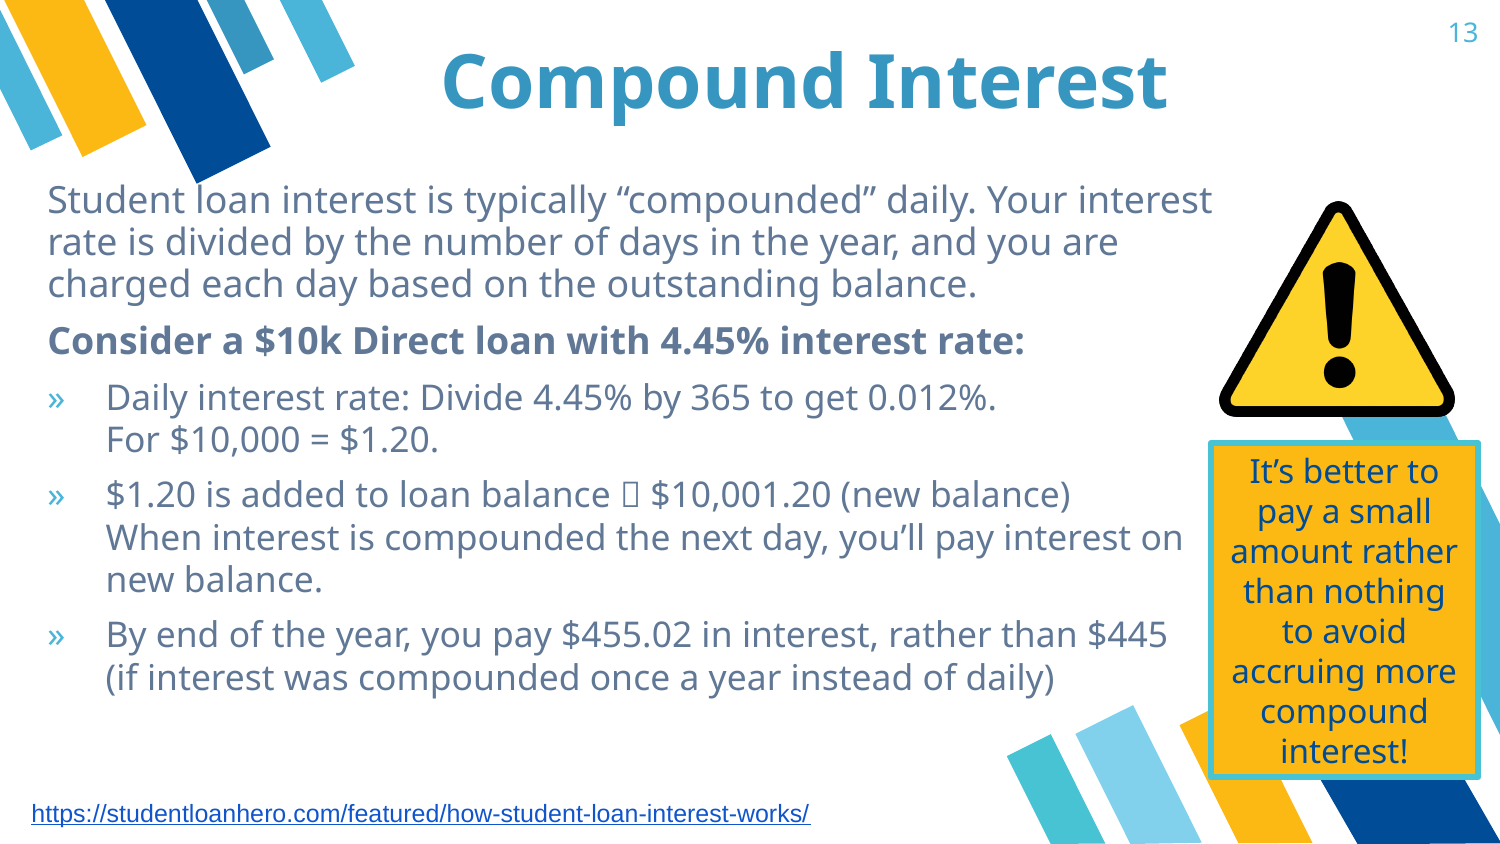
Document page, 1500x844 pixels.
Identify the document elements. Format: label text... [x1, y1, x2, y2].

text_box It’s better to pay a small amount rather than nothing to avoid accruing more compound interest! [1210, 443, 1479, 778]
slide_number 13 [1403, 0, 1494, 65]
title Compound Interest [190, 26, 1420, 139]
list Student loan interest is typically “compounded” daily. Your interest rate is divided by the number of days in the year, and you are charged each day based on the outstanding balance. Consider a $10k Direct loan with 4.45% interest rate: Daily interest rate: Divide 4.45% by 365 to get 0.012%. For $10,000 = $1.20. $1.20 is added to loan balance  $10,001.20 (new balance) When interest is compounded the next day, you’ll pay interest on new balance. By end of the year, you pay $455.02 in interest, rather than $445 (if interest was compounded once a year instead of daily) [15, 164, 1262, 777]
picture [1219, 200, 1455, 417]
text_box https://studentloanhero.com/featured/how-student-loan-interest-works/ [0, 790, 869, 835]
